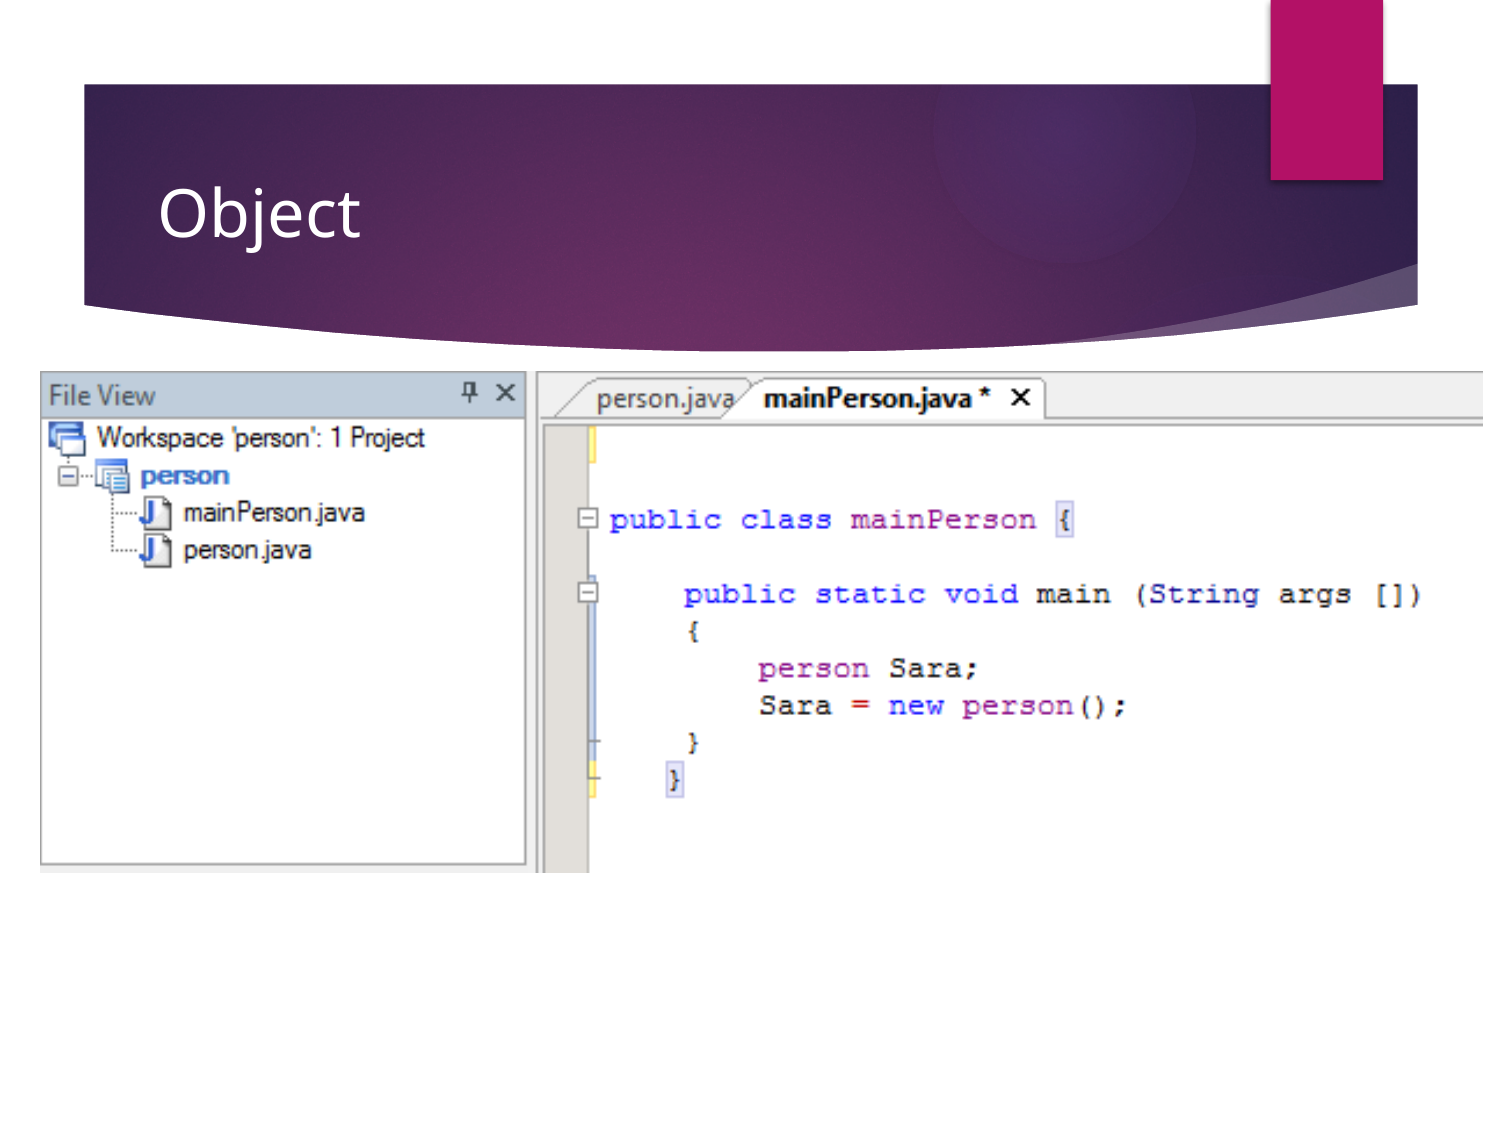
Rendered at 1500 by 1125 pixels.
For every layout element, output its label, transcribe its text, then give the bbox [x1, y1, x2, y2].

title Object [142, 152, 1183, 269]
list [40, 371, 1483, 873]
